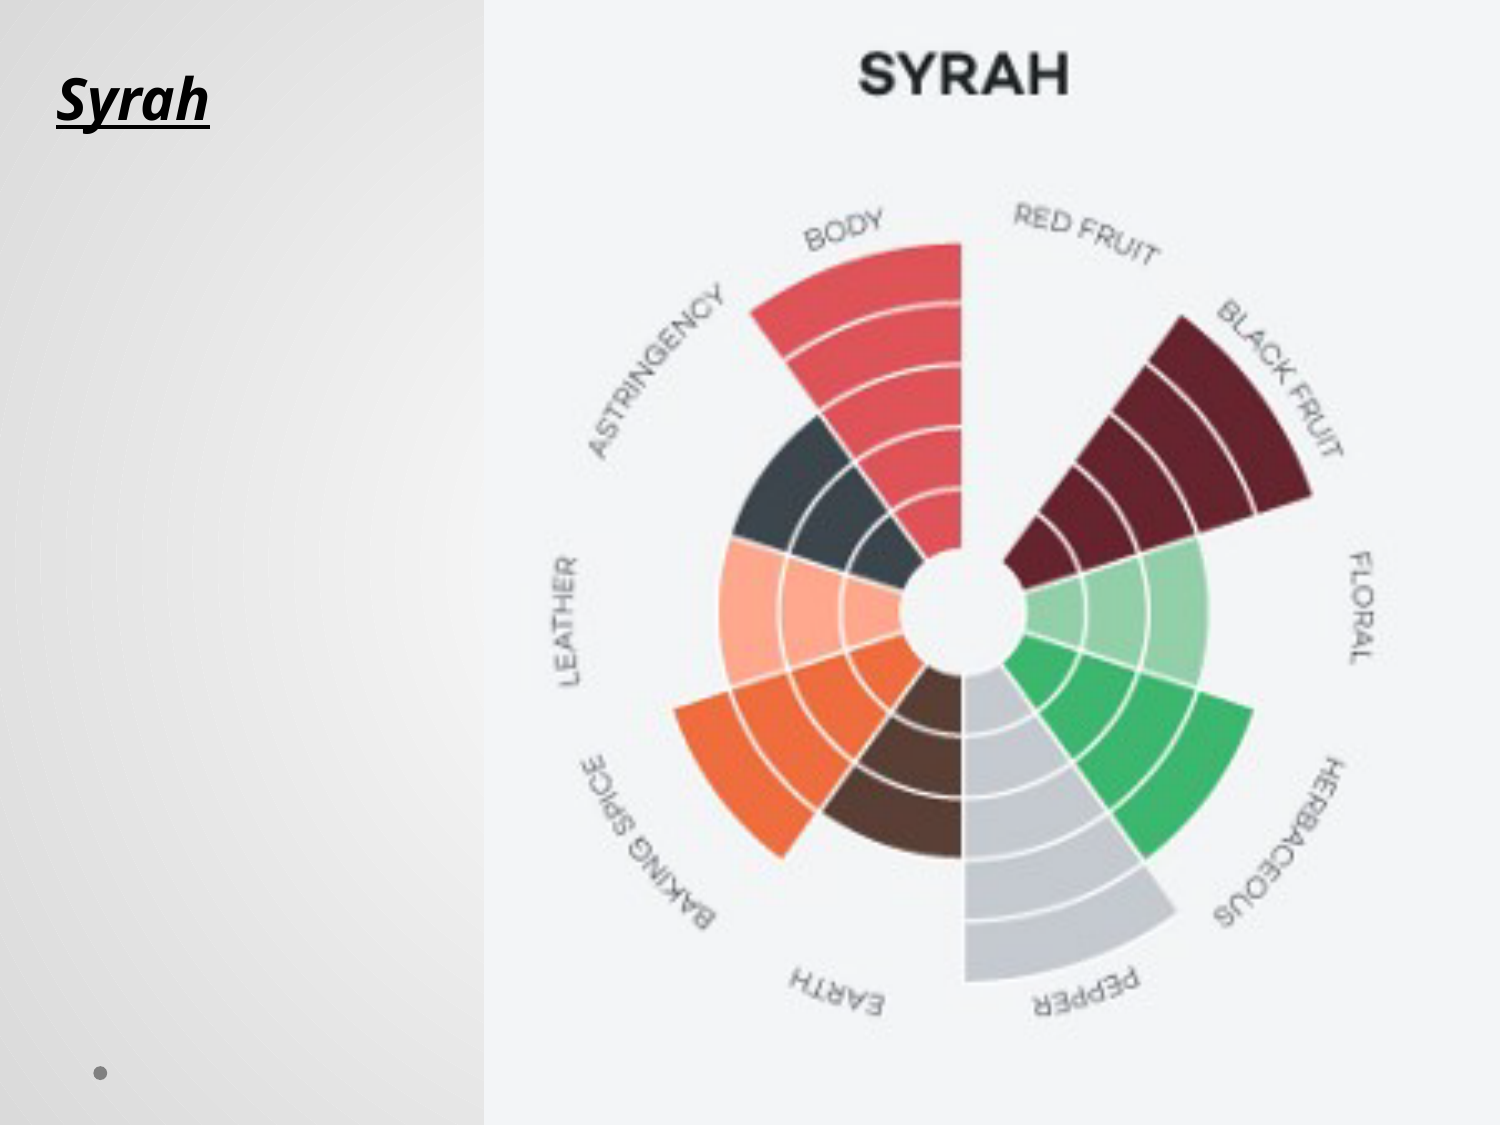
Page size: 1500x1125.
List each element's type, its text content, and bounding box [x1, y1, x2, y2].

picture [483, 0, 1500, 1125]
title Syrah [41, 54, 408, 209]
